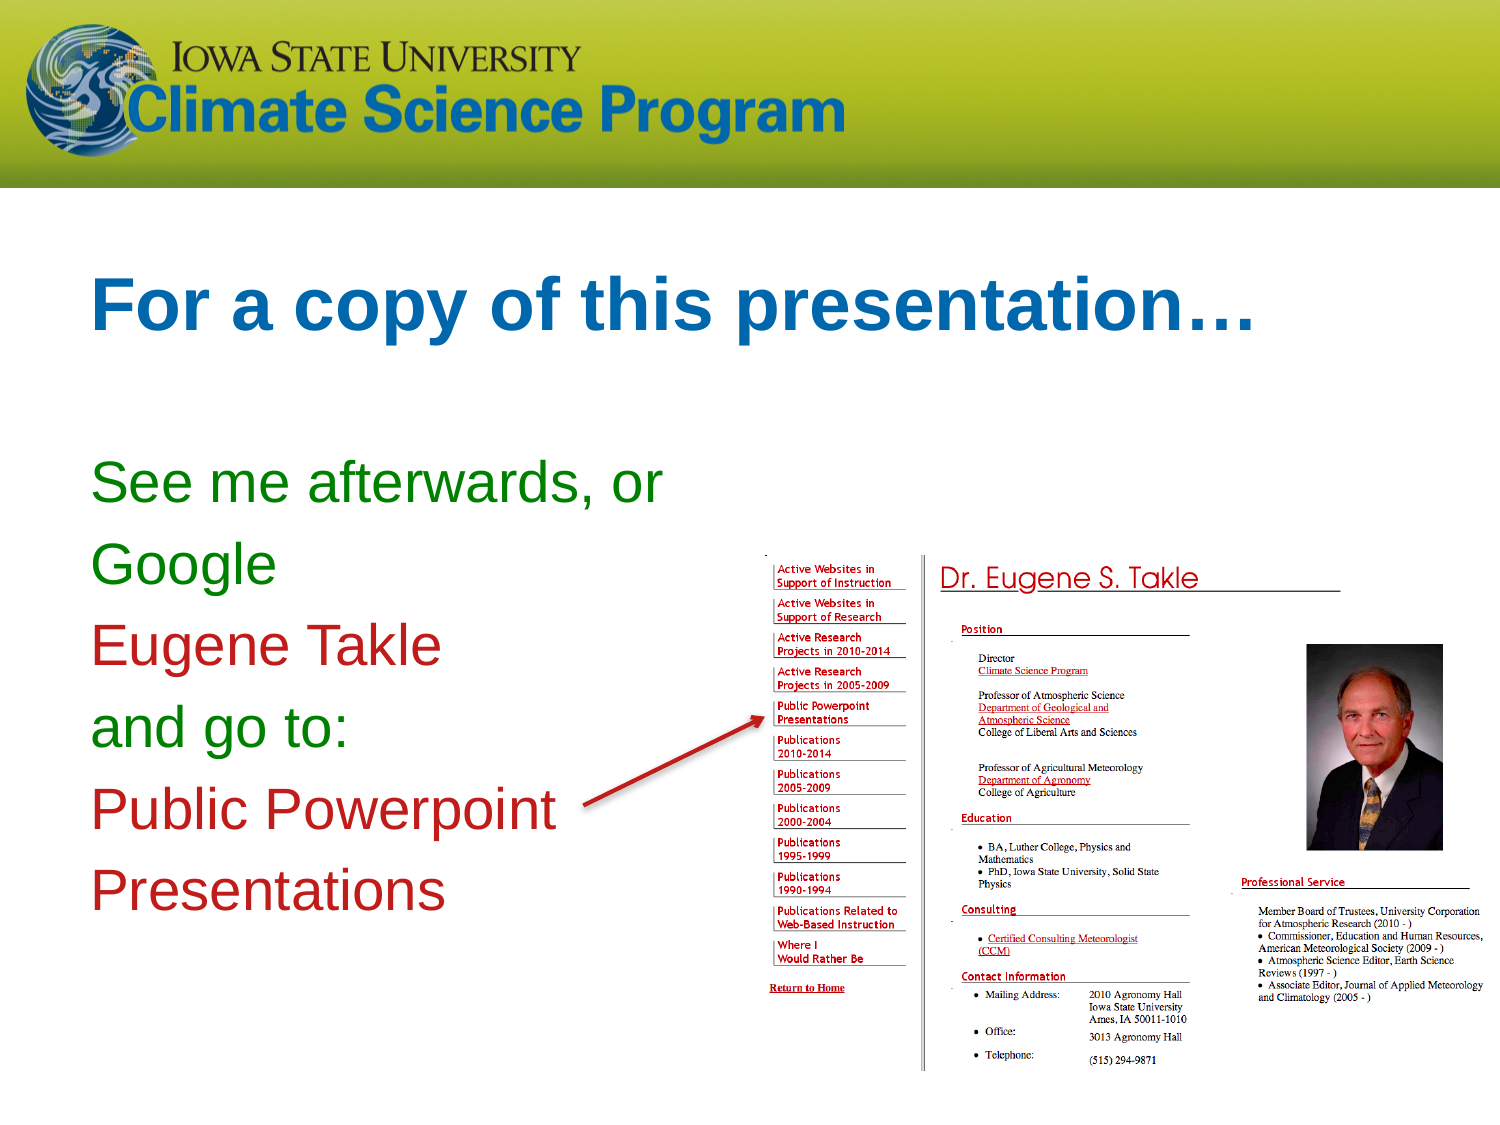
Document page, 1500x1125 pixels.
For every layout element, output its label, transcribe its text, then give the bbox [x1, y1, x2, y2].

picture [764, 554, 1500, 1072]
title For a copy of this presentation… [75, 200, 1425, 353]
picture [0, 0, 1500, 188]
list See me afterwards, or Google Eugene Takle and go to: Public Powerpoint Presentations [75, 354, 1425, 1066]
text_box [583, 716, 766, 806]
